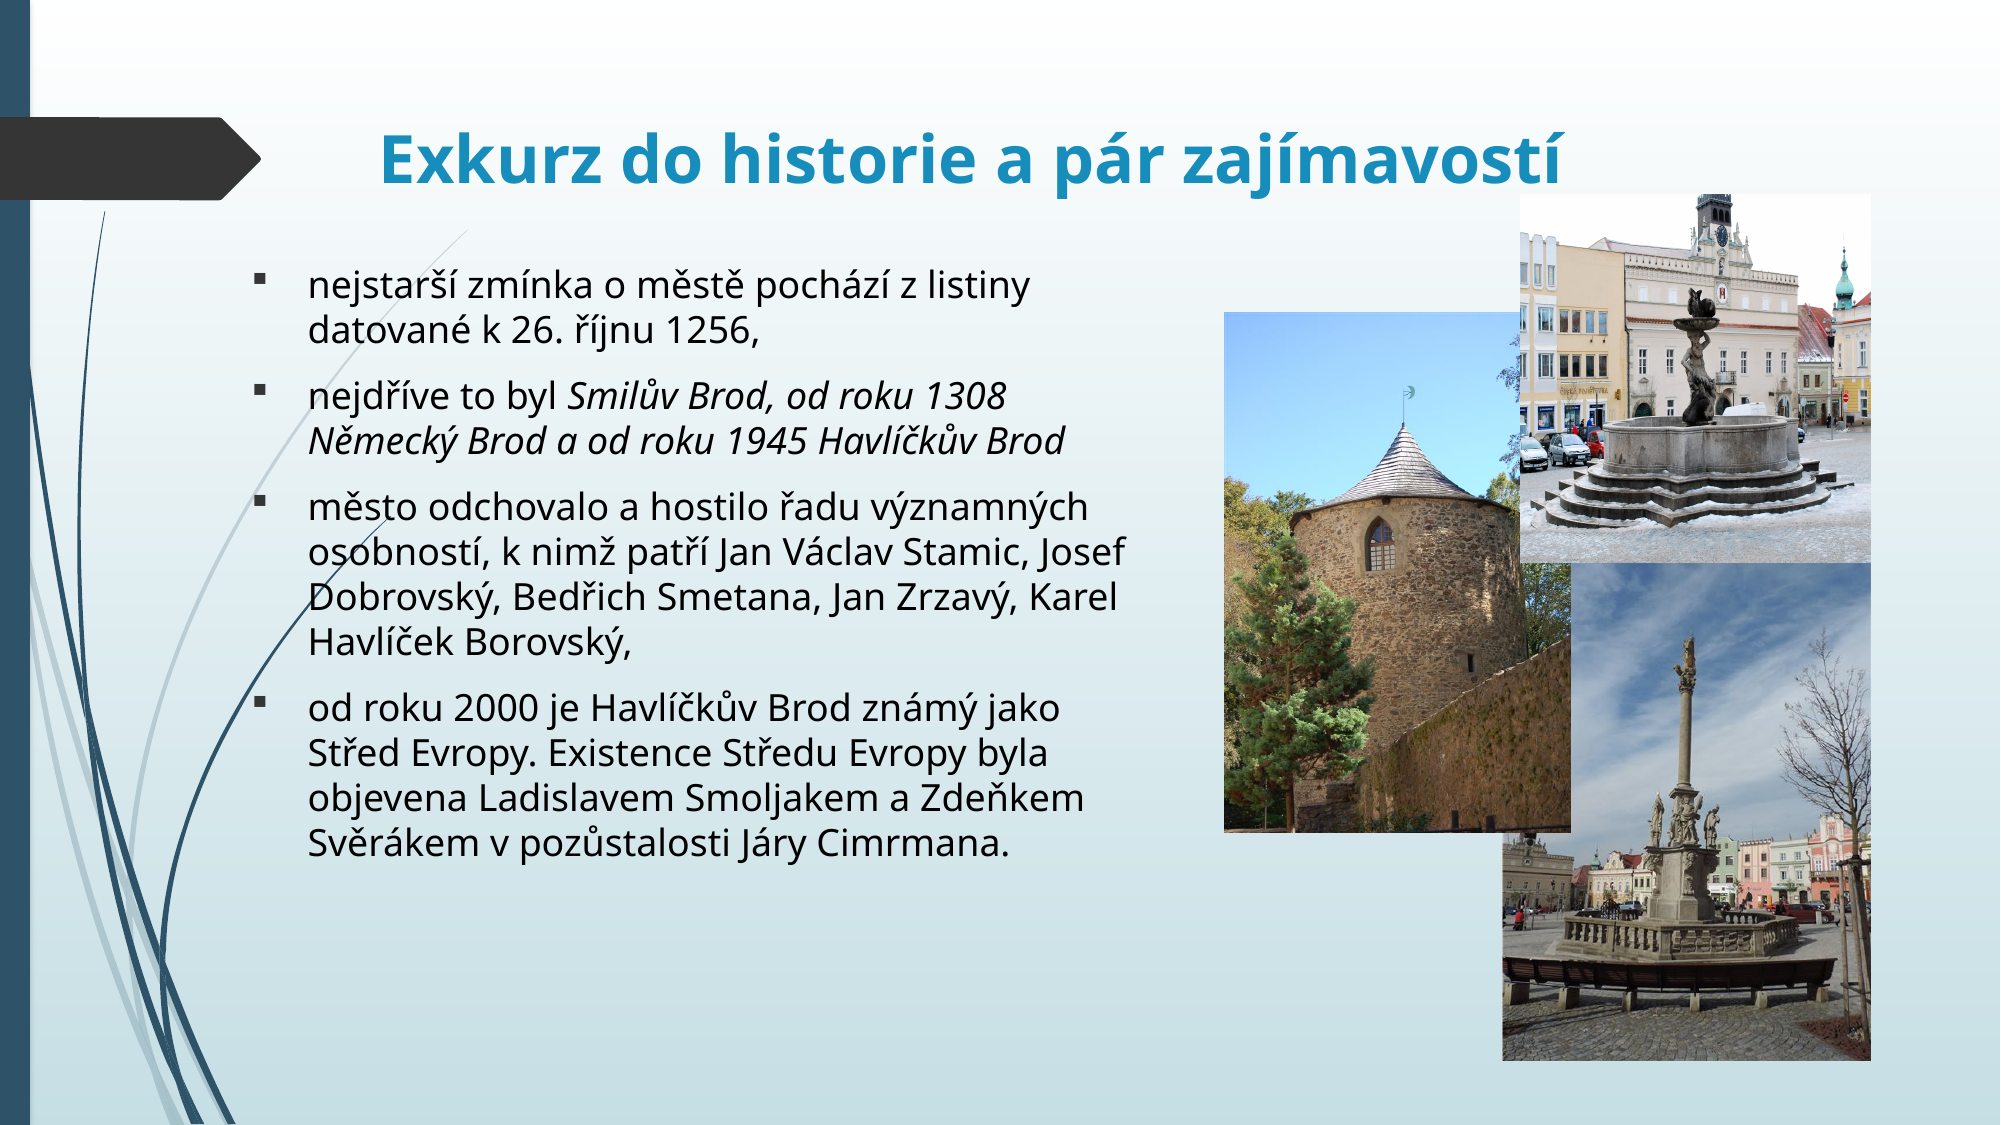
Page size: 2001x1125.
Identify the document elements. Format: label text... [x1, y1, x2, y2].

list nejstarší zmínka o městě pochází z listiny datované k 26. říjnu 1256, nejdříve to byl Smilův Brod, od roku 1308 Německý Brod a od roku 1945 Havlíčkův Brod město odchovalo a hostilo řadu významných osobností, k nimž patří Jan Václav Stamic, Josef Dobrovský, Bedřich Smetana, Jan Zrzavý, Karel Havlíček Borovský, od roku 2000 je Havlíčkův Brod známý jako Střed Evropy. Existence Středu Evropy byla objevena Ladislavem Smoljakem a Zdeňkem Svěrákem v pozůstalosti Járy Cimrmana. [236, 253, 1179, 1019]
title Exkurz do historie a pár zajímavostí [363, 109, 1826, 233]
picture [1224, 194, 1871, 1062]
